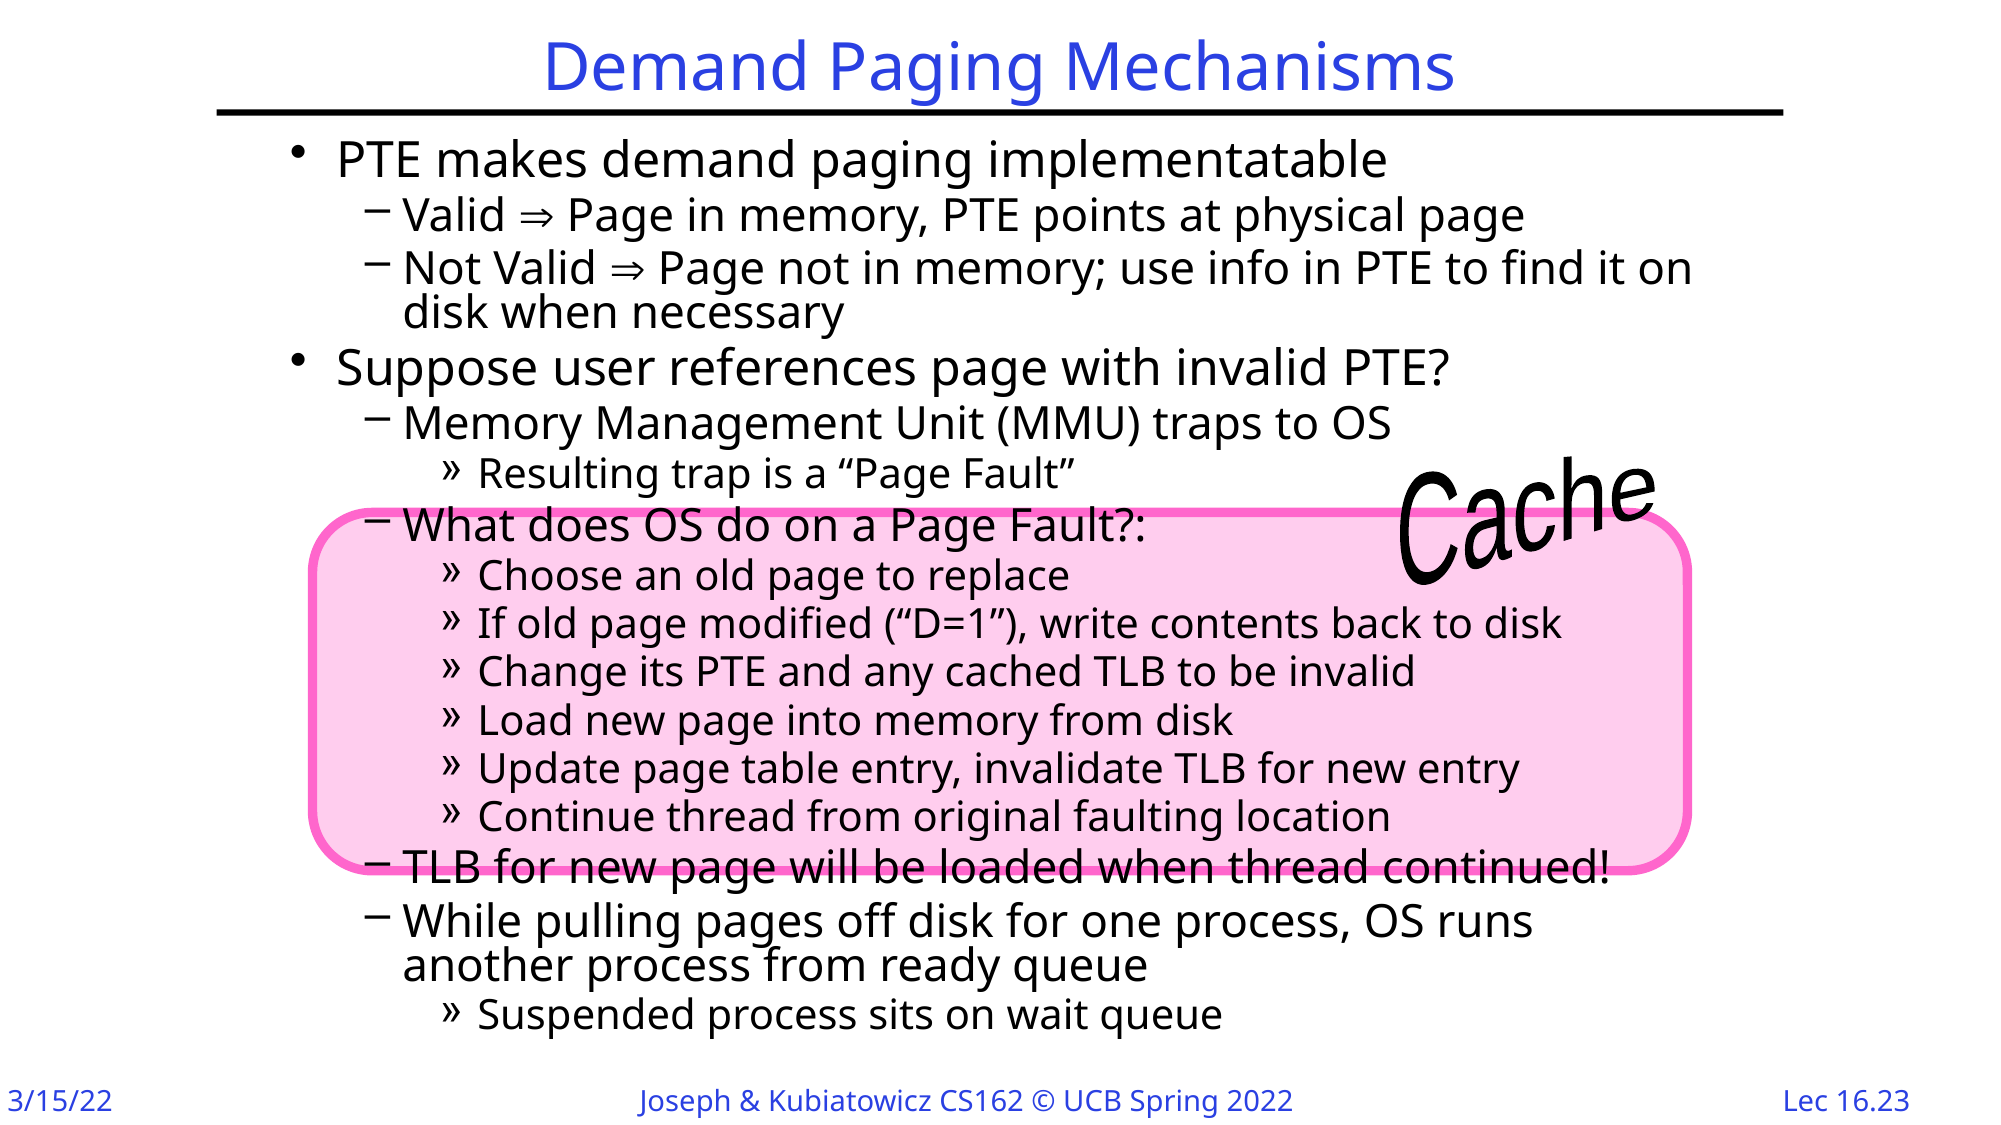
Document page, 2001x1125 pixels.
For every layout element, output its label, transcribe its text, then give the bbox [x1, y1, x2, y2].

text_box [312, 449, 1688, 871]
list PTE makes demand paging implementatable Valid  Page in memory, PTE points at physical page Not Valid  Page not in memory; use info in PTE to find it on disk when necessary Suppose user references page with invalid PTE? Memory Management Unit (MMU) traps to OS Resulting trap is a “Page Fault” What does OS do on a Page Fault?: Choose an old page to replace If old page modified (“D=1”), write contents back to disk Change its PTE and any cached TLB to be invalid Load new page into memory from disk Update page table entry, invalidate TLB for new entry Continue thread from original faulting location TLB for new page will be loaded when thread continued! While pulling pages off disk for one process, OS runs another process from ready queue Suspended process sits on wait queue [275, 132, 1725, 1125]
title Demand Paging Mechanisms [216, 24, 1784, 113]
